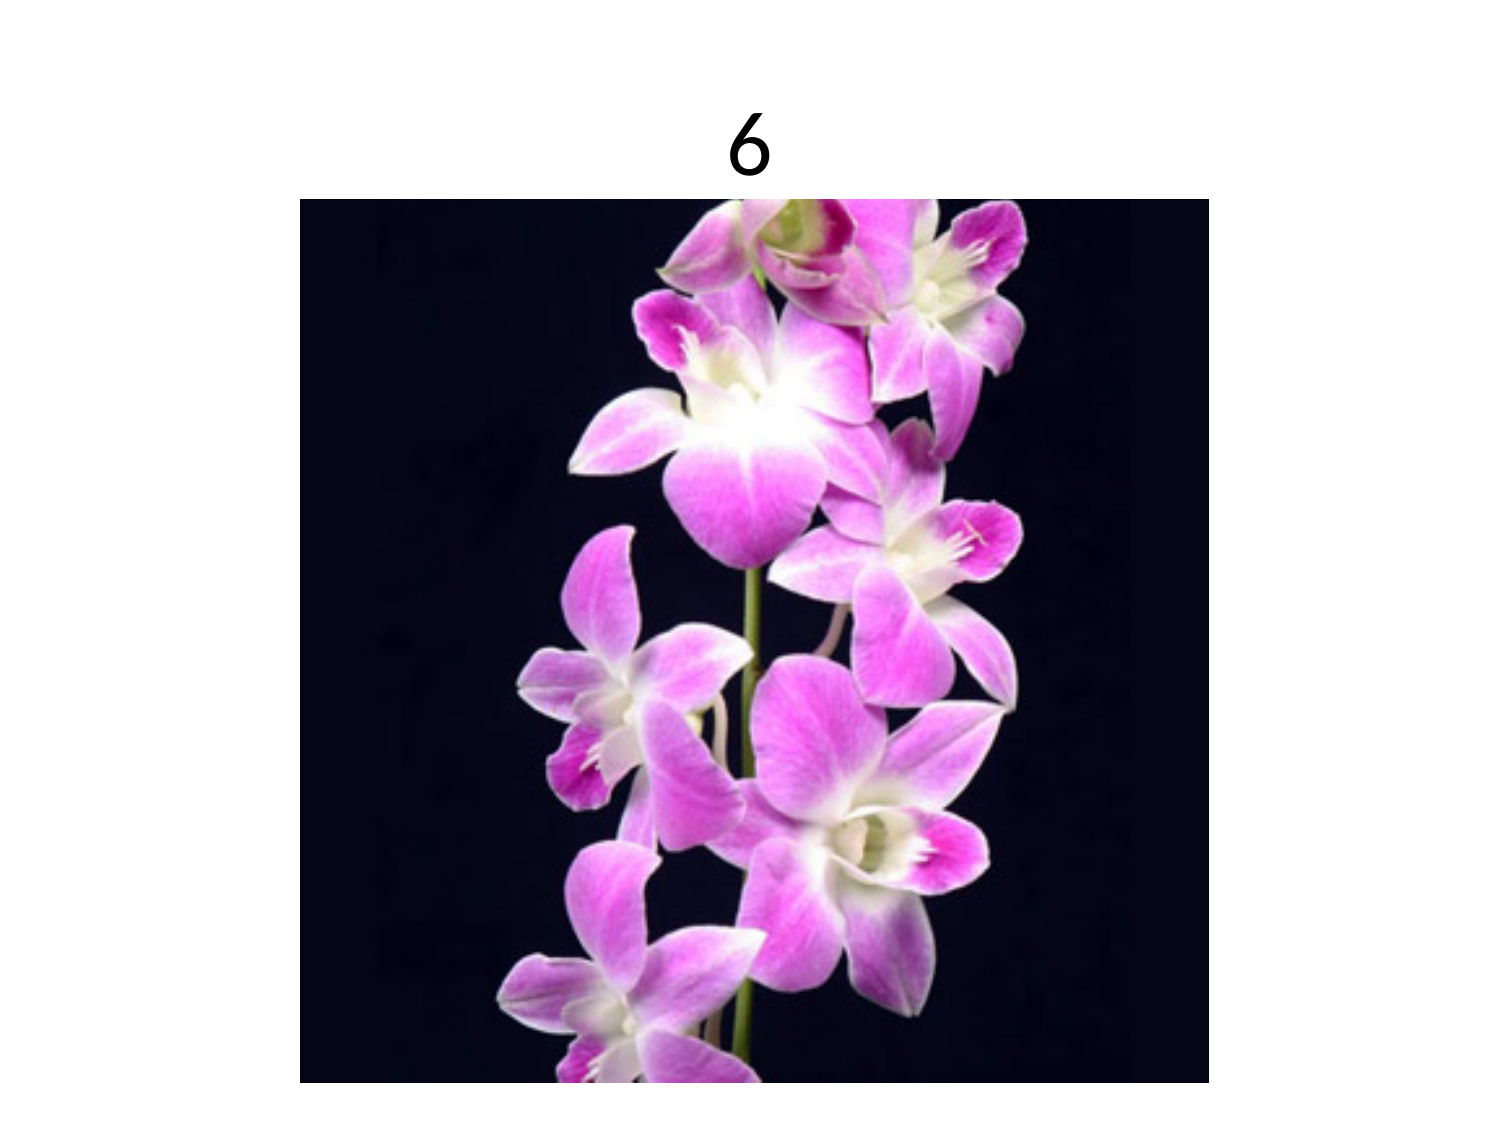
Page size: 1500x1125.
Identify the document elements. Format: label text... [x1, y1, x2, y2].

picture [299, 199, 1209, 1083]
title 6 [75, 45, 1425, 233]
